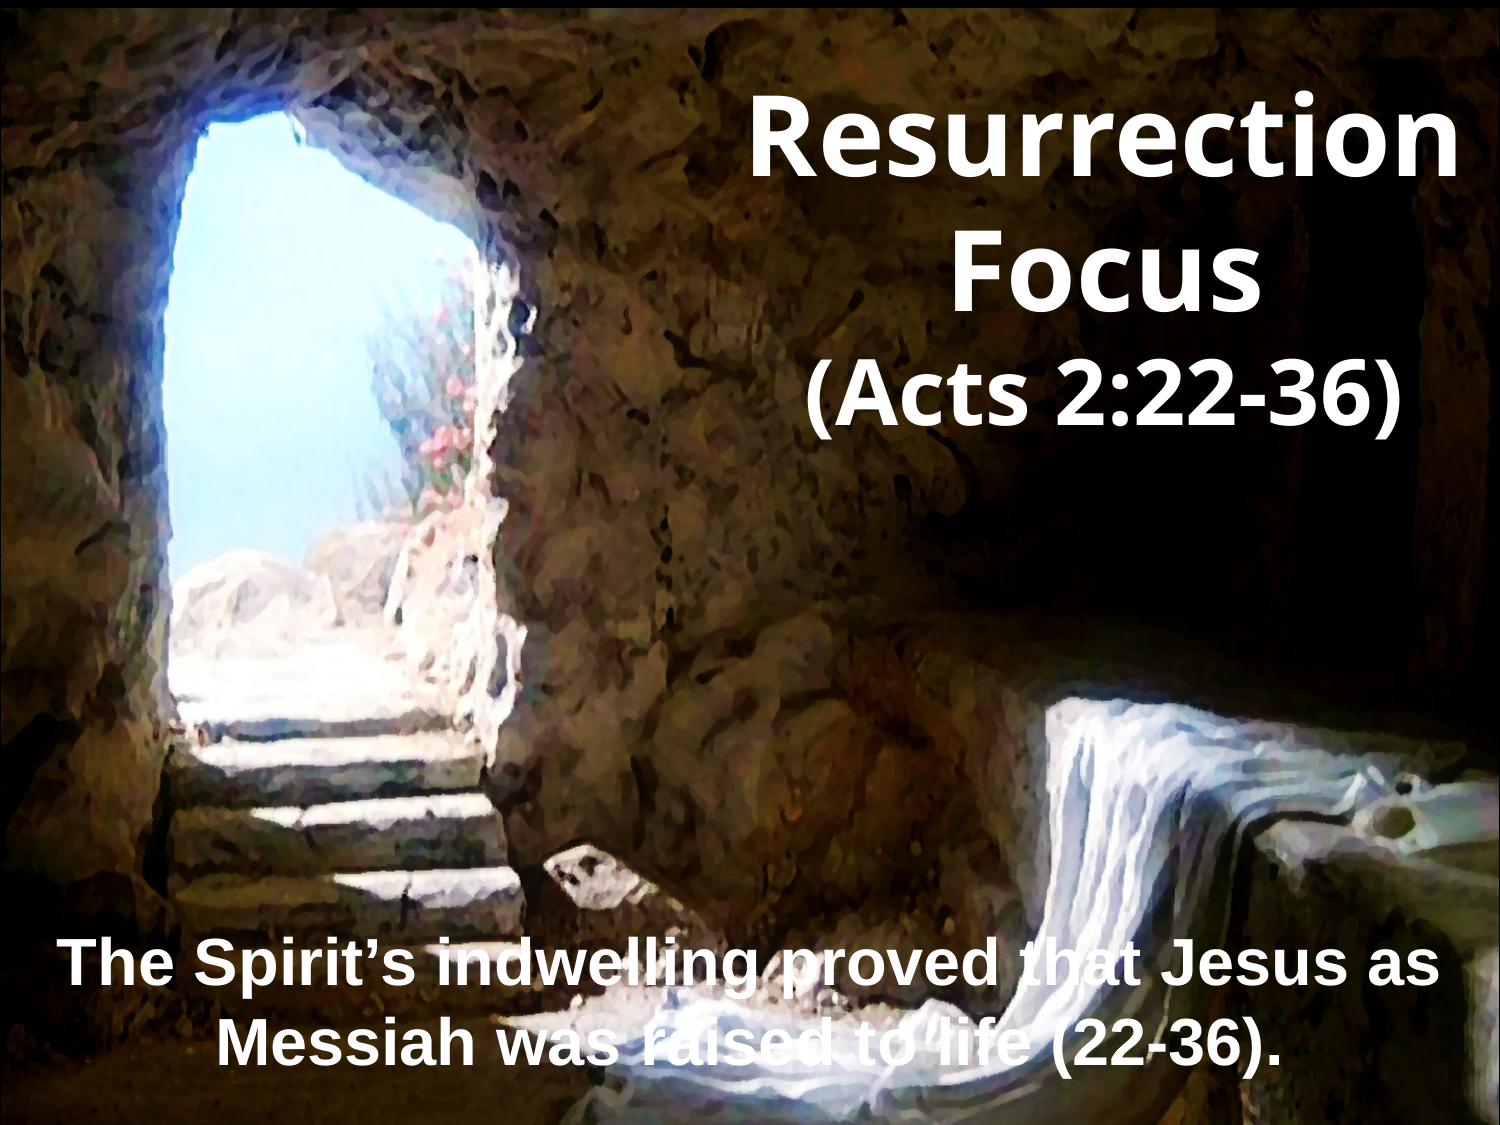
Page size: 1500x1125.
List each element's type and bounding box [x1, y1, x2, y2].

list [0, 6, 1500, 1125]
